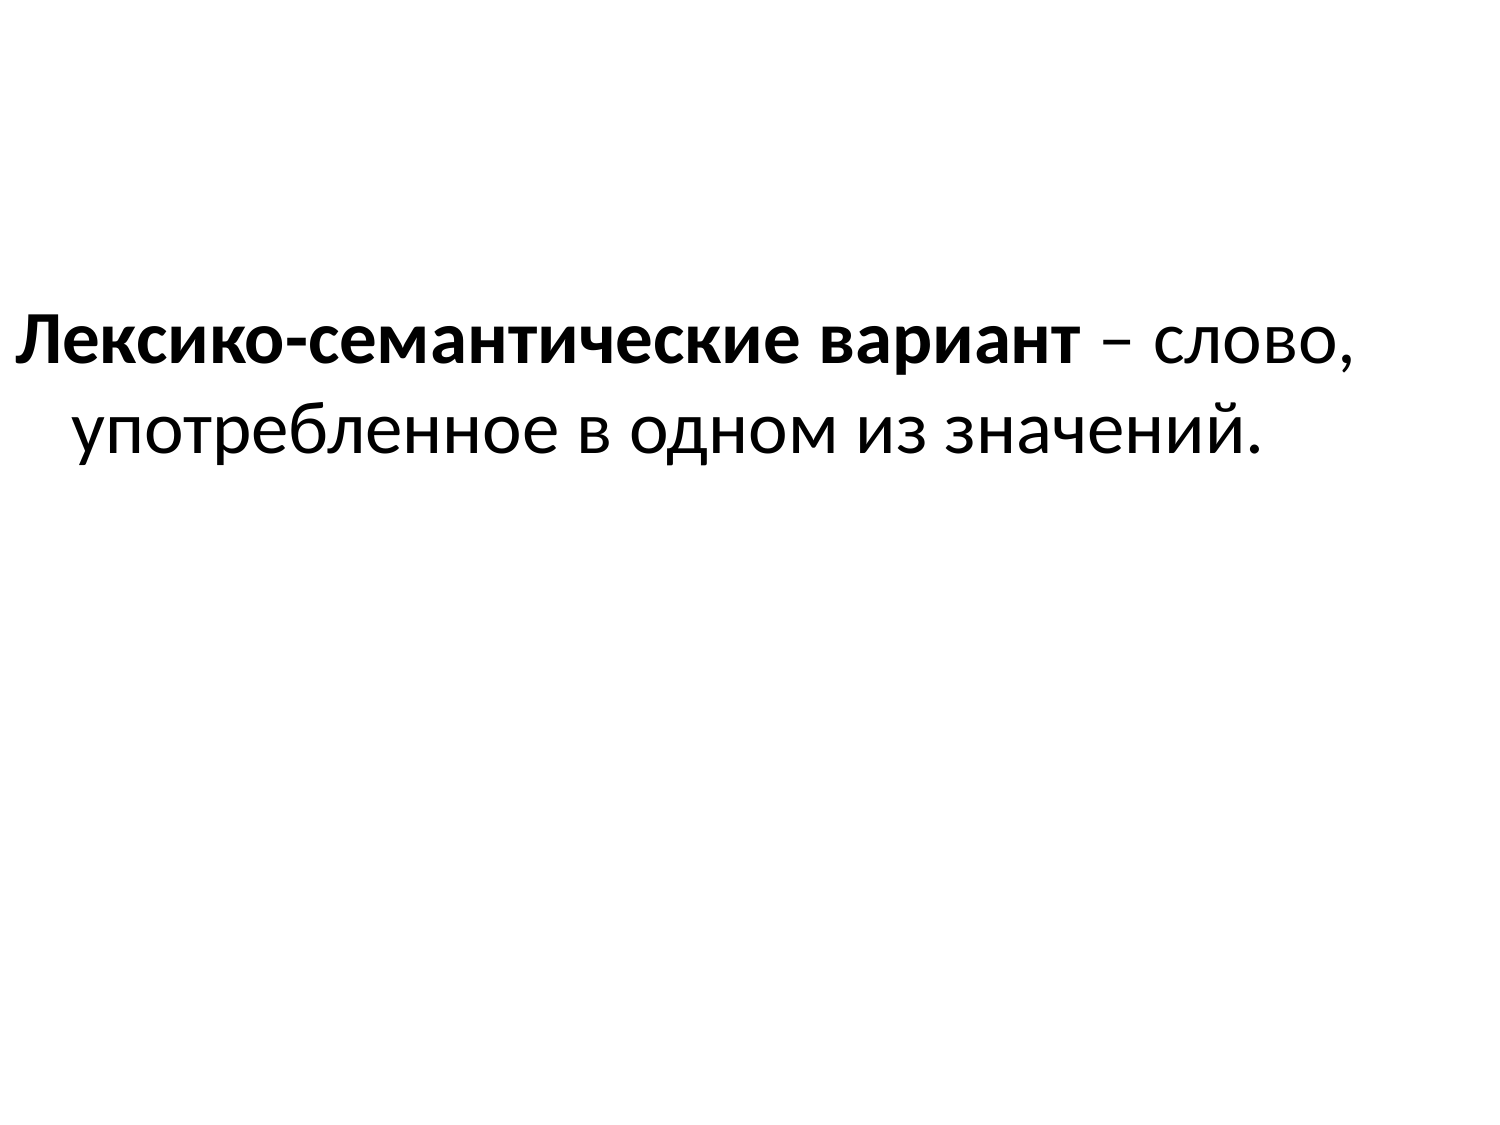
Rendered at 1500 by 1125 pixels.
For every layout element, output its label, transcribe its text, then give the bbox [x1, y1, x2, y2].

list Лексико-семантические вариант – слово, употребленное в одном из значений. [0, 281, 1454, 1024]
